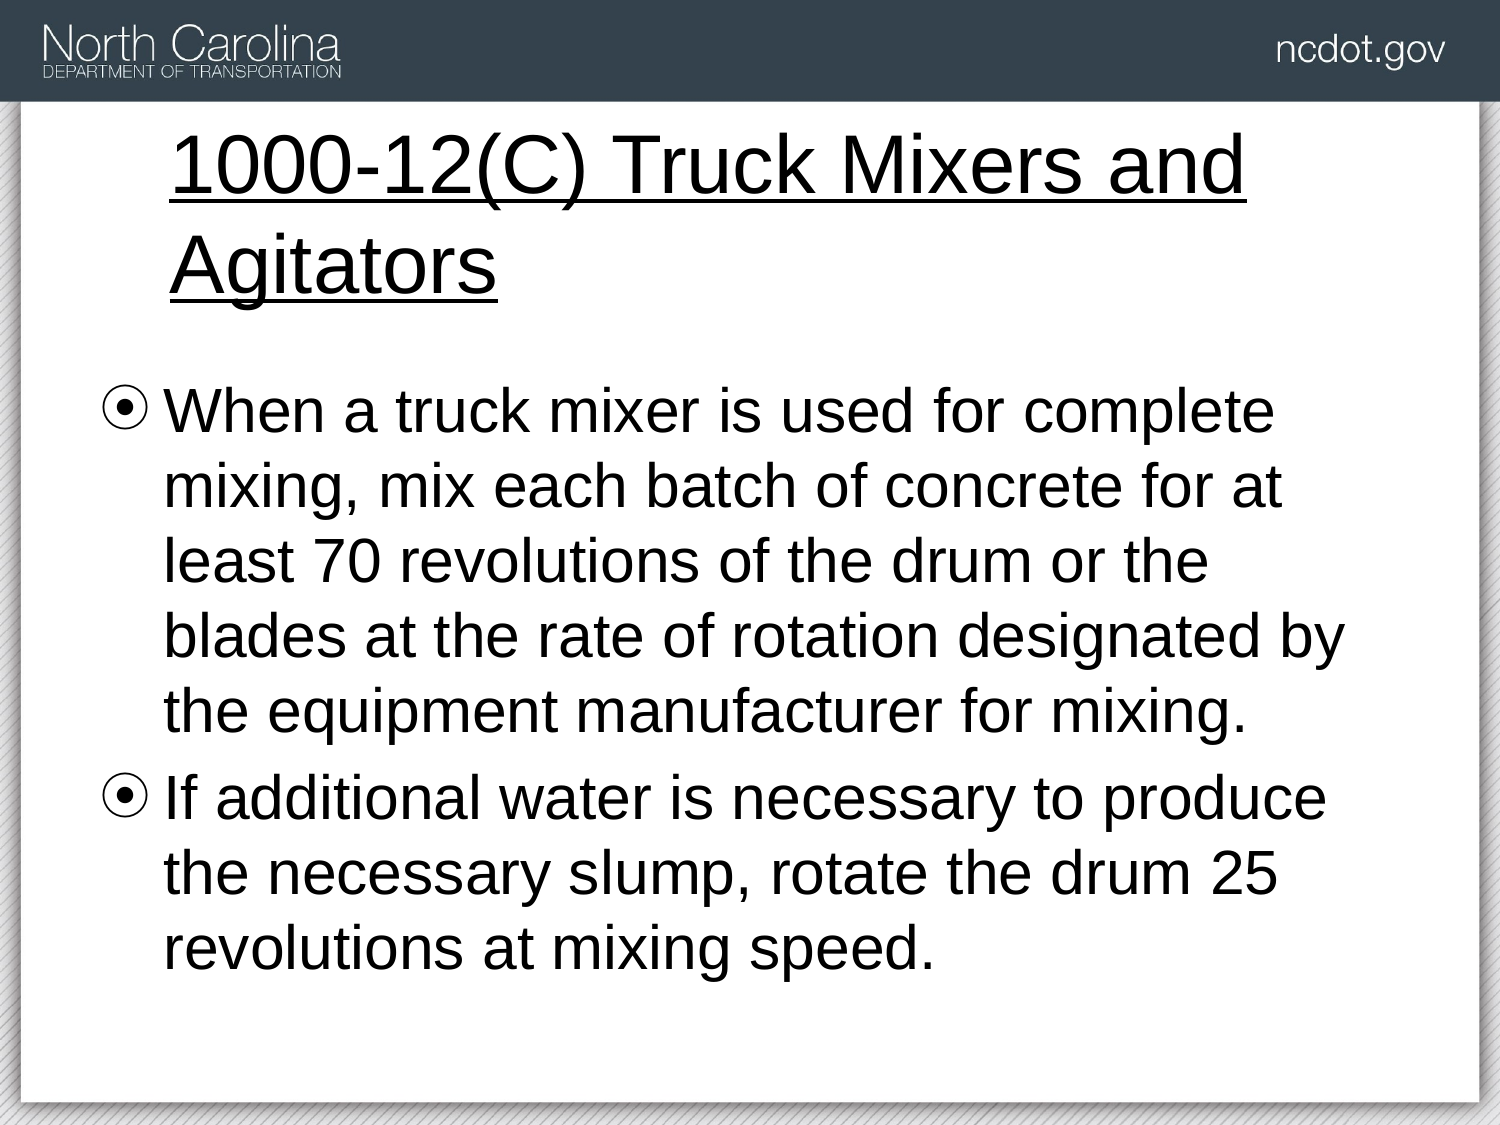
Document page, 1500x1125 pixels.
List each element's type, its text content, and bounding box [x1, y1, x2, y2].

list When a truck mixer is used for complete mixing, mix each batch of concrete for at least 70 revolutions of the drum or the blades at the rate of rotation designated by the equipment manufacturer for mixing. If additional water is necessary to produce the necessary slump, rotate the drum 25 revolutions at mixing speed. [75, 362, 1425, 1025]
title 1000-12(C) Truck Mixers and Agitators [75, 95, 1425, 326]
picture [0, 0, 1500, 1125]
